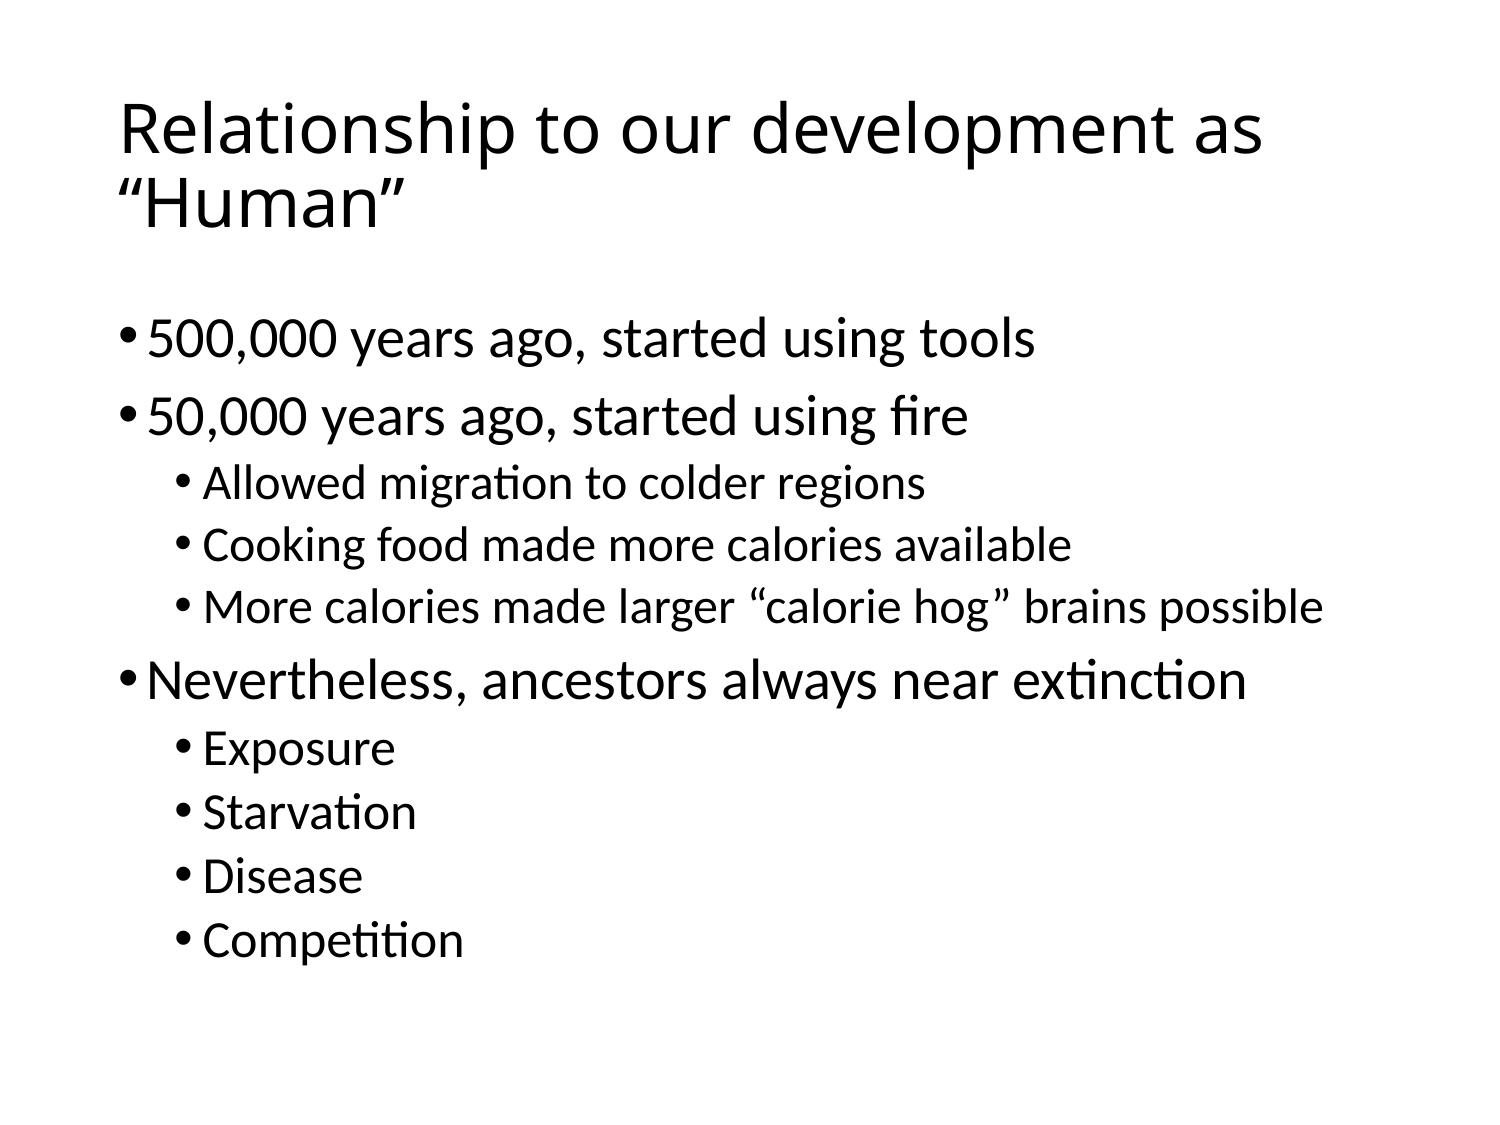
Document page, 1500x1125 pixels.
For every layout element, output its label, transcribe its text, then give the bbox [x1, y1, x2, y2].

title Relationship to our development as “Human” [103, 59, 1397, 278]
list 500,000 years ago, started using tools 50,000 years ago, started using fire Allowed migration to colder regions Cooking food made more calories available More calories made larger “calorie hog” brains possible Nevertheless, ancestors always near extinction Exposure Starvation Disease Competition [103, 299, 1397, 1014]
